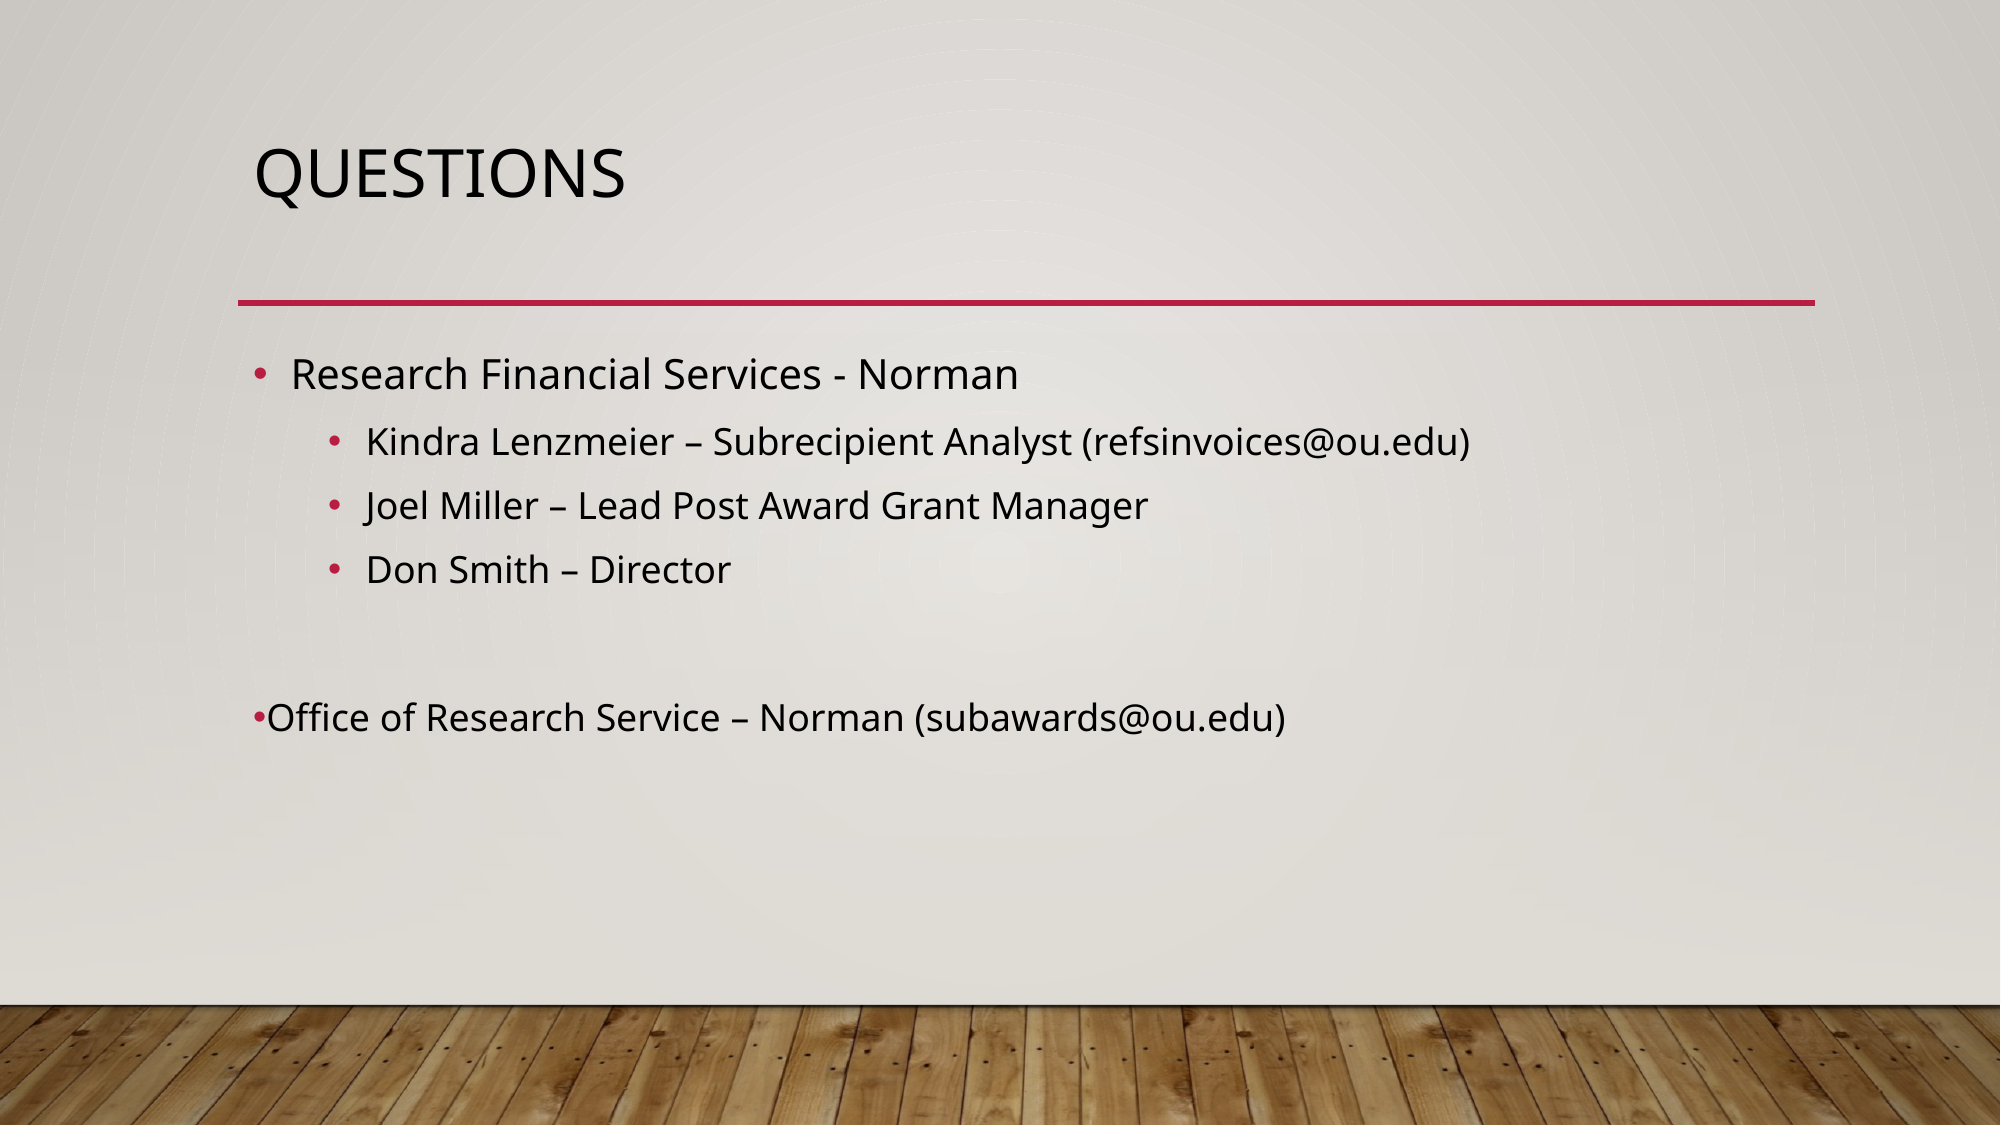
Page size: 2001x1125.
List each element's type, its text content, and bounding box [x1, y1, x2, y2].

picture [0, 1005, 2000, 1125]
title Questions [238, 131, 1814, 305]
list Research Financial Services - Norman Kindra Lenzmeier – Subrecipient Analyst (refsinvoices@ou.edu) Joel Miller – Lead Post Award Grant Manager Don Smith – Director Office of Research Service – Norman (subawards@ou.edu) [238, 330, 1814, 897]
